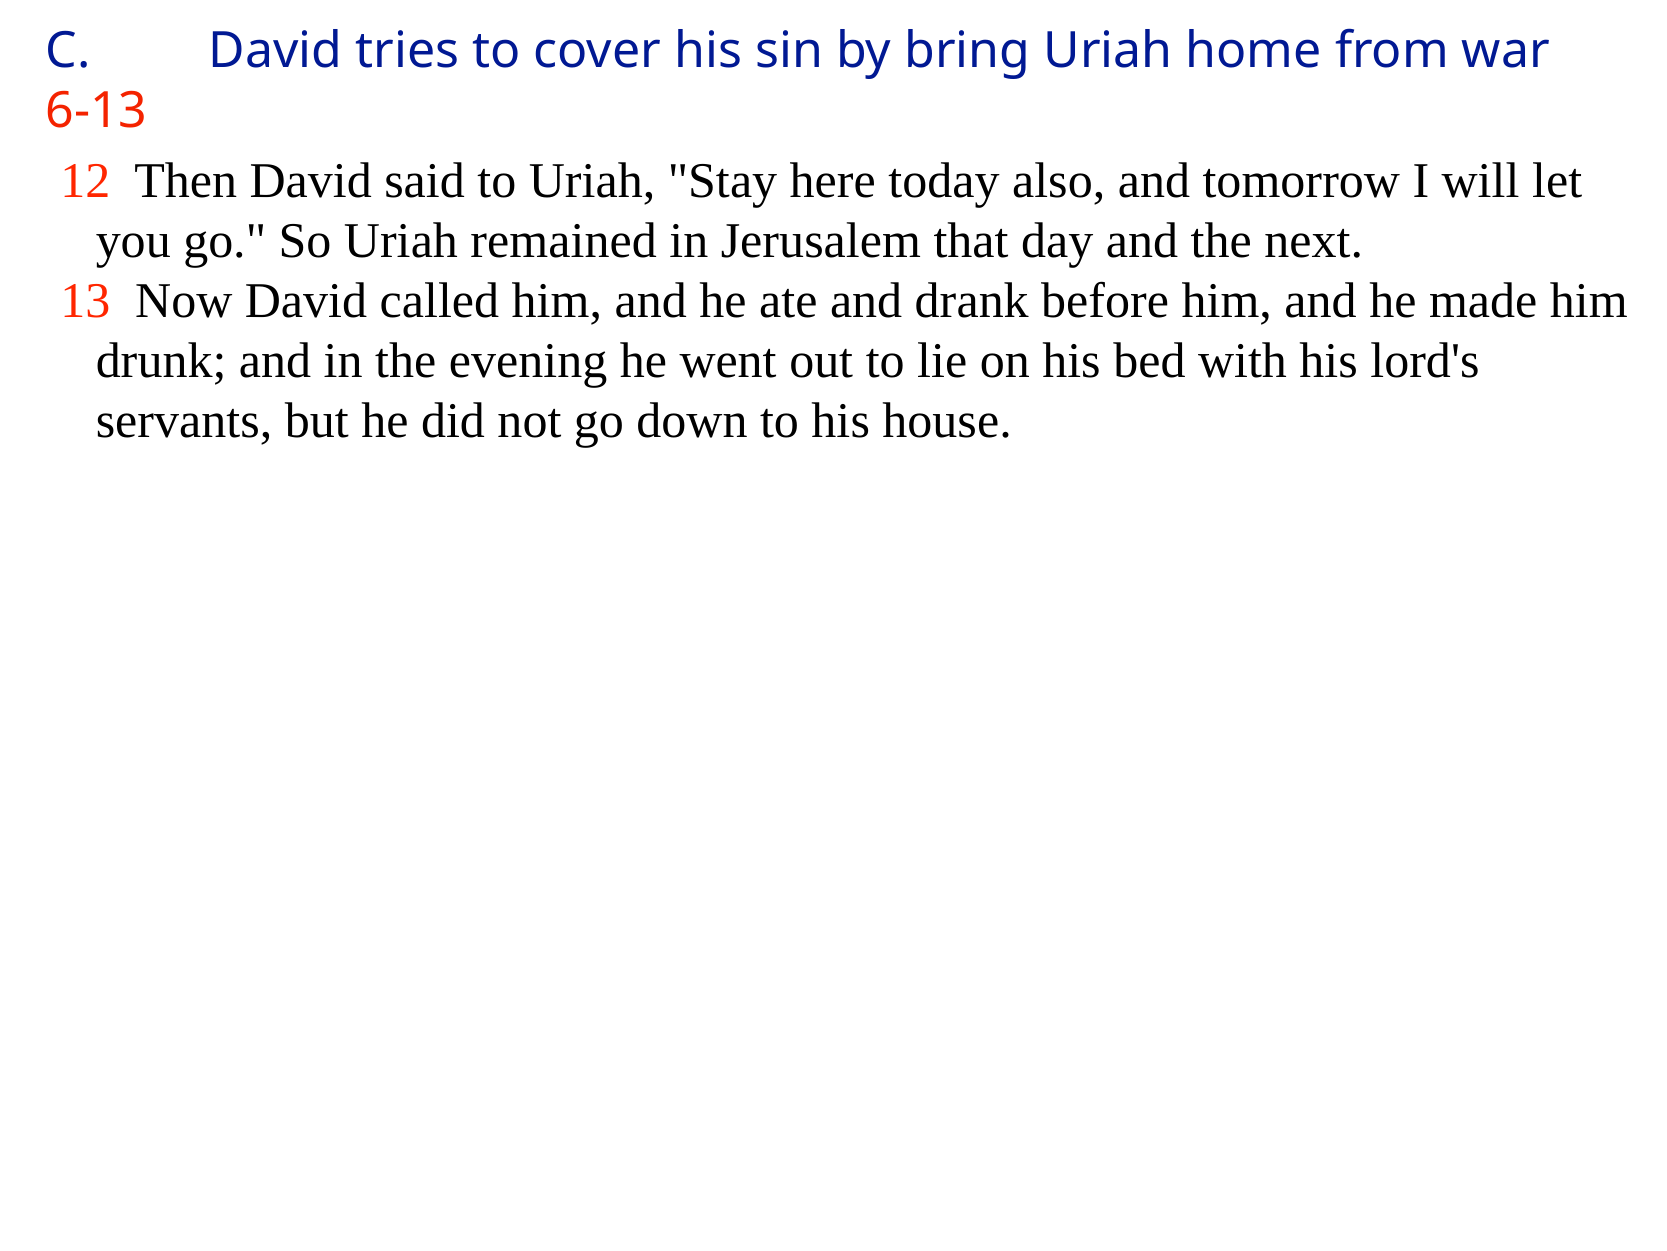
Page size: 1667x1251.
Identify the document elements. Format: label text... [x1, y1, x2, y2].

list 12 Then David said to Uriah, "Stay here today also, and tomorrow I will let you go." So Uriah remained in Jerusalem that day and the next. 13 Now David called him, and he ate and drank before him, and he made him drunk; and in the evening he went out to lie on his bed with his lord's servants, but he did not go down to his house. [9, 139, 1643, 499]
title C. David tries to cover his sin by bring Uriah home from war 6-13 [45, 7, 1576, 139]
